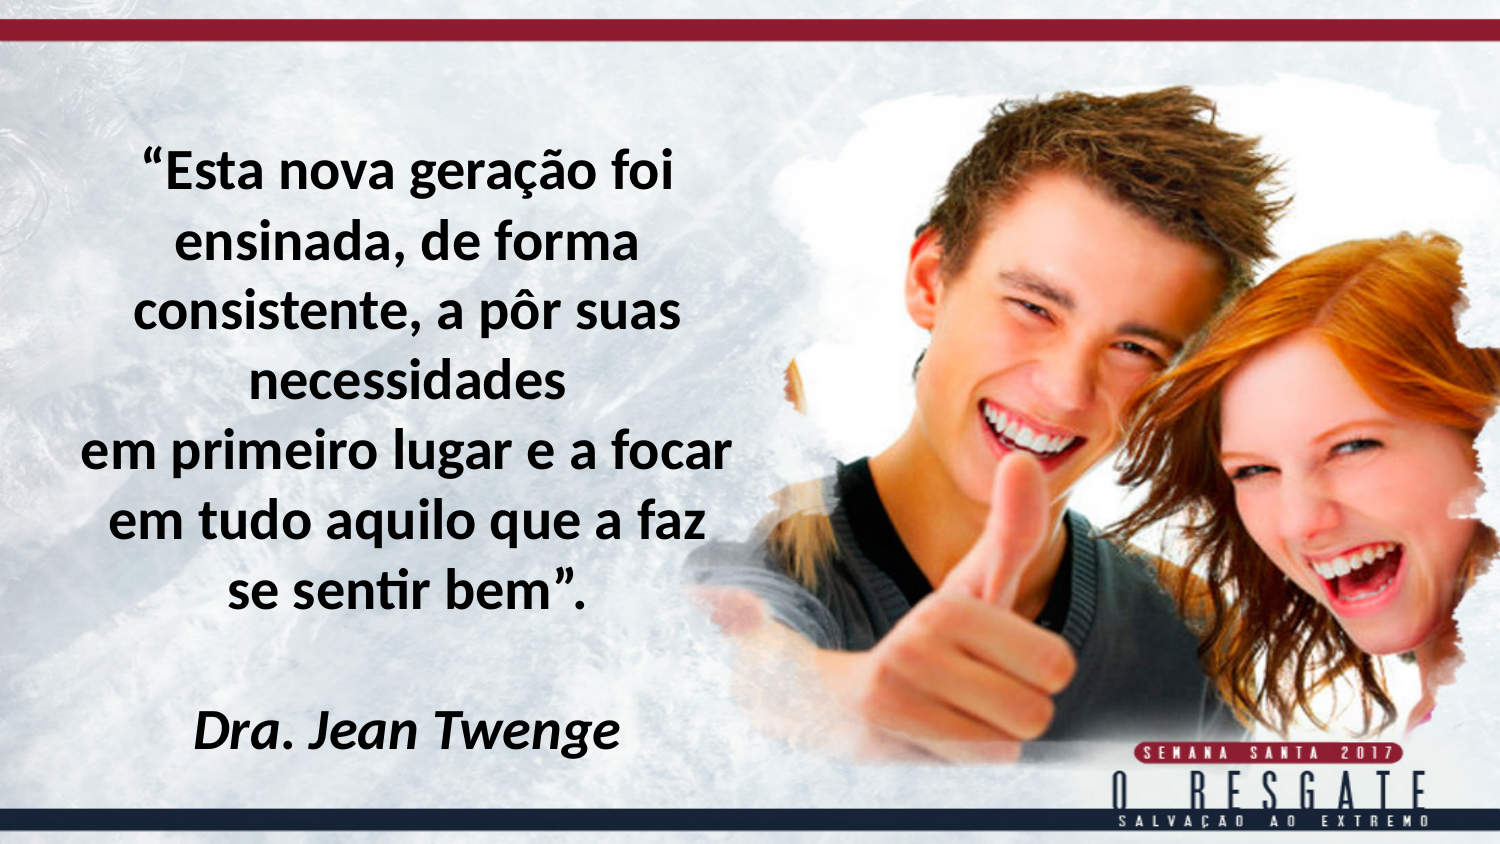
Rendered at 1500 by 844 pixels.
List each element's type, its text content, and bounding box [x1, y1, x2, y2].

picture [0, 0, 1500, 844]
text_box “Esta nova geração foi ensinada, de forma consistente, a pôr suas necessidades em primeiro lugar e a focar em tudo aquilo que a faz se sentir bem”. Dra. Jean Twenge [64, 124, 750, 769]
